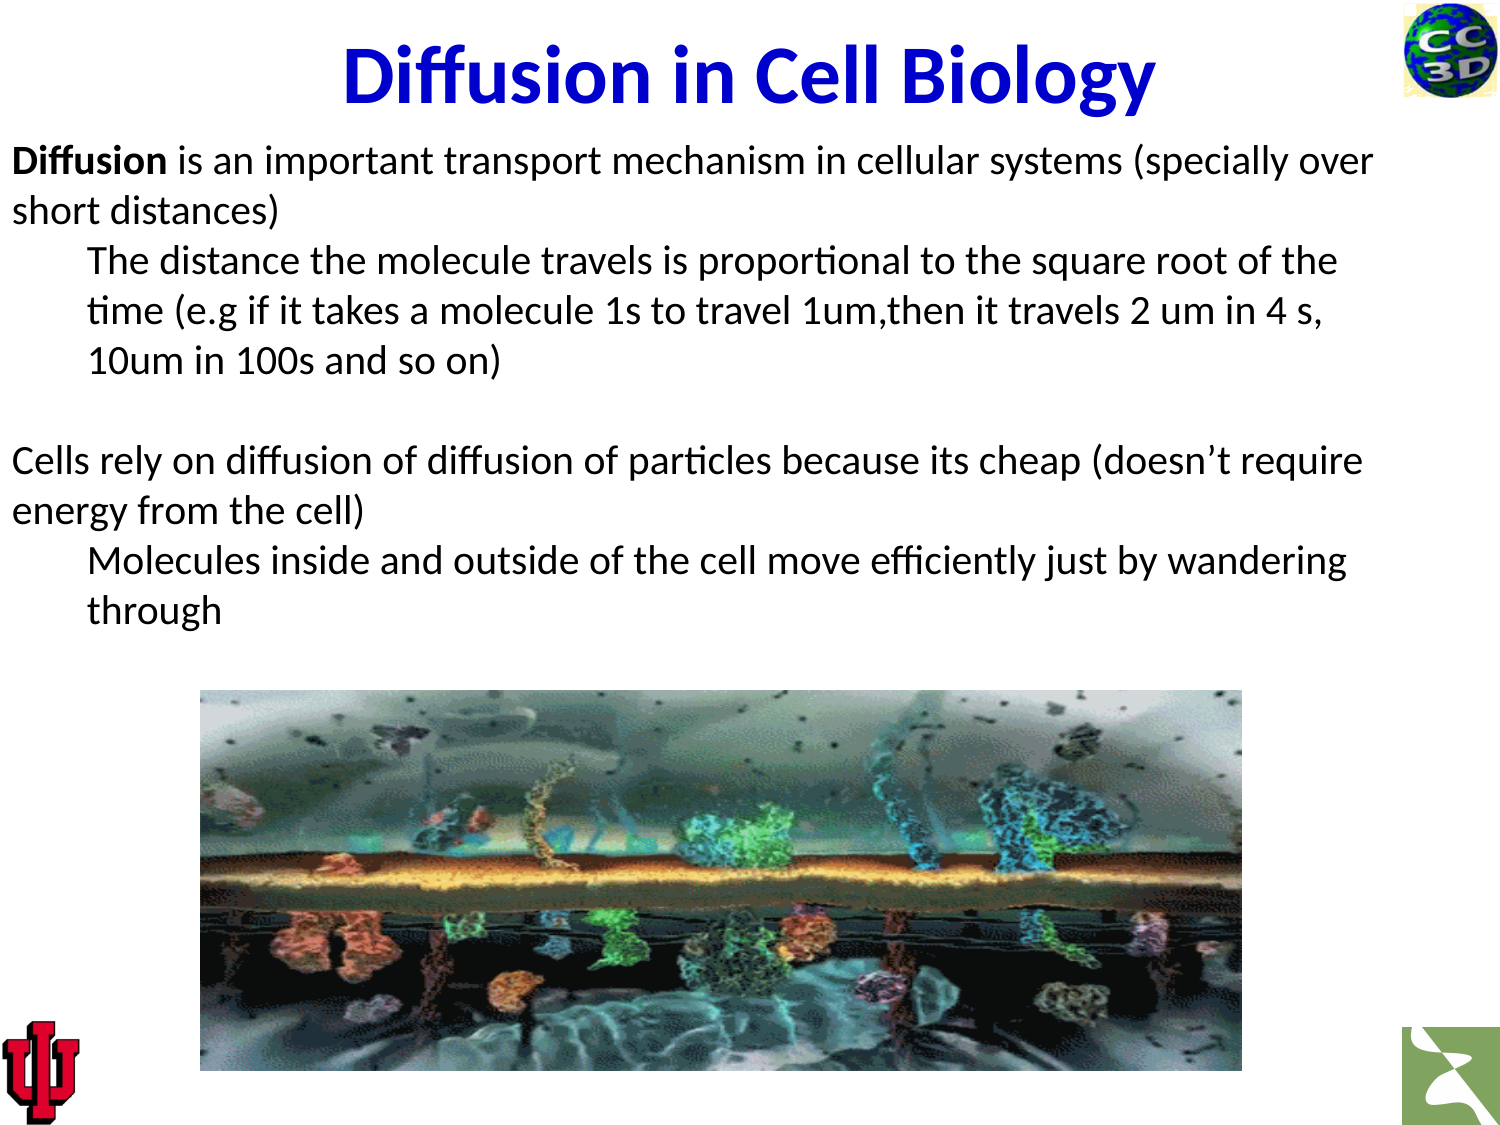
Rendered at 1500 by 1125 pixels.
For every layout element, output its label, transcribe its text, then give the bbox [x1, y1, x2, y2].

text_box Diffusion is an important transport mechanism in cellular systems (specially over short distances) The distance the molecule travels is proportional to the square root of the time (e.g if it takes a molecule 1s to travel 1um,then it travels 2 um in 4 s, 10um in 100s and so on) Cells rely on diffusion of diffusion of particles because its cheap (doesn’t require energy from the cell) Molecules inside and outside of the cell move efficiently just by wandering through [0, 125, 1425, 690]
picture [1402, 1027, 1500, 1125]
title Diffusion in Cell Biology [0, 2, 1500, 138]
picture [199, 690, 1242, 1071]
picture [0, 1020, 80, 1125]
picture [1402, 0, 1500, 102]
